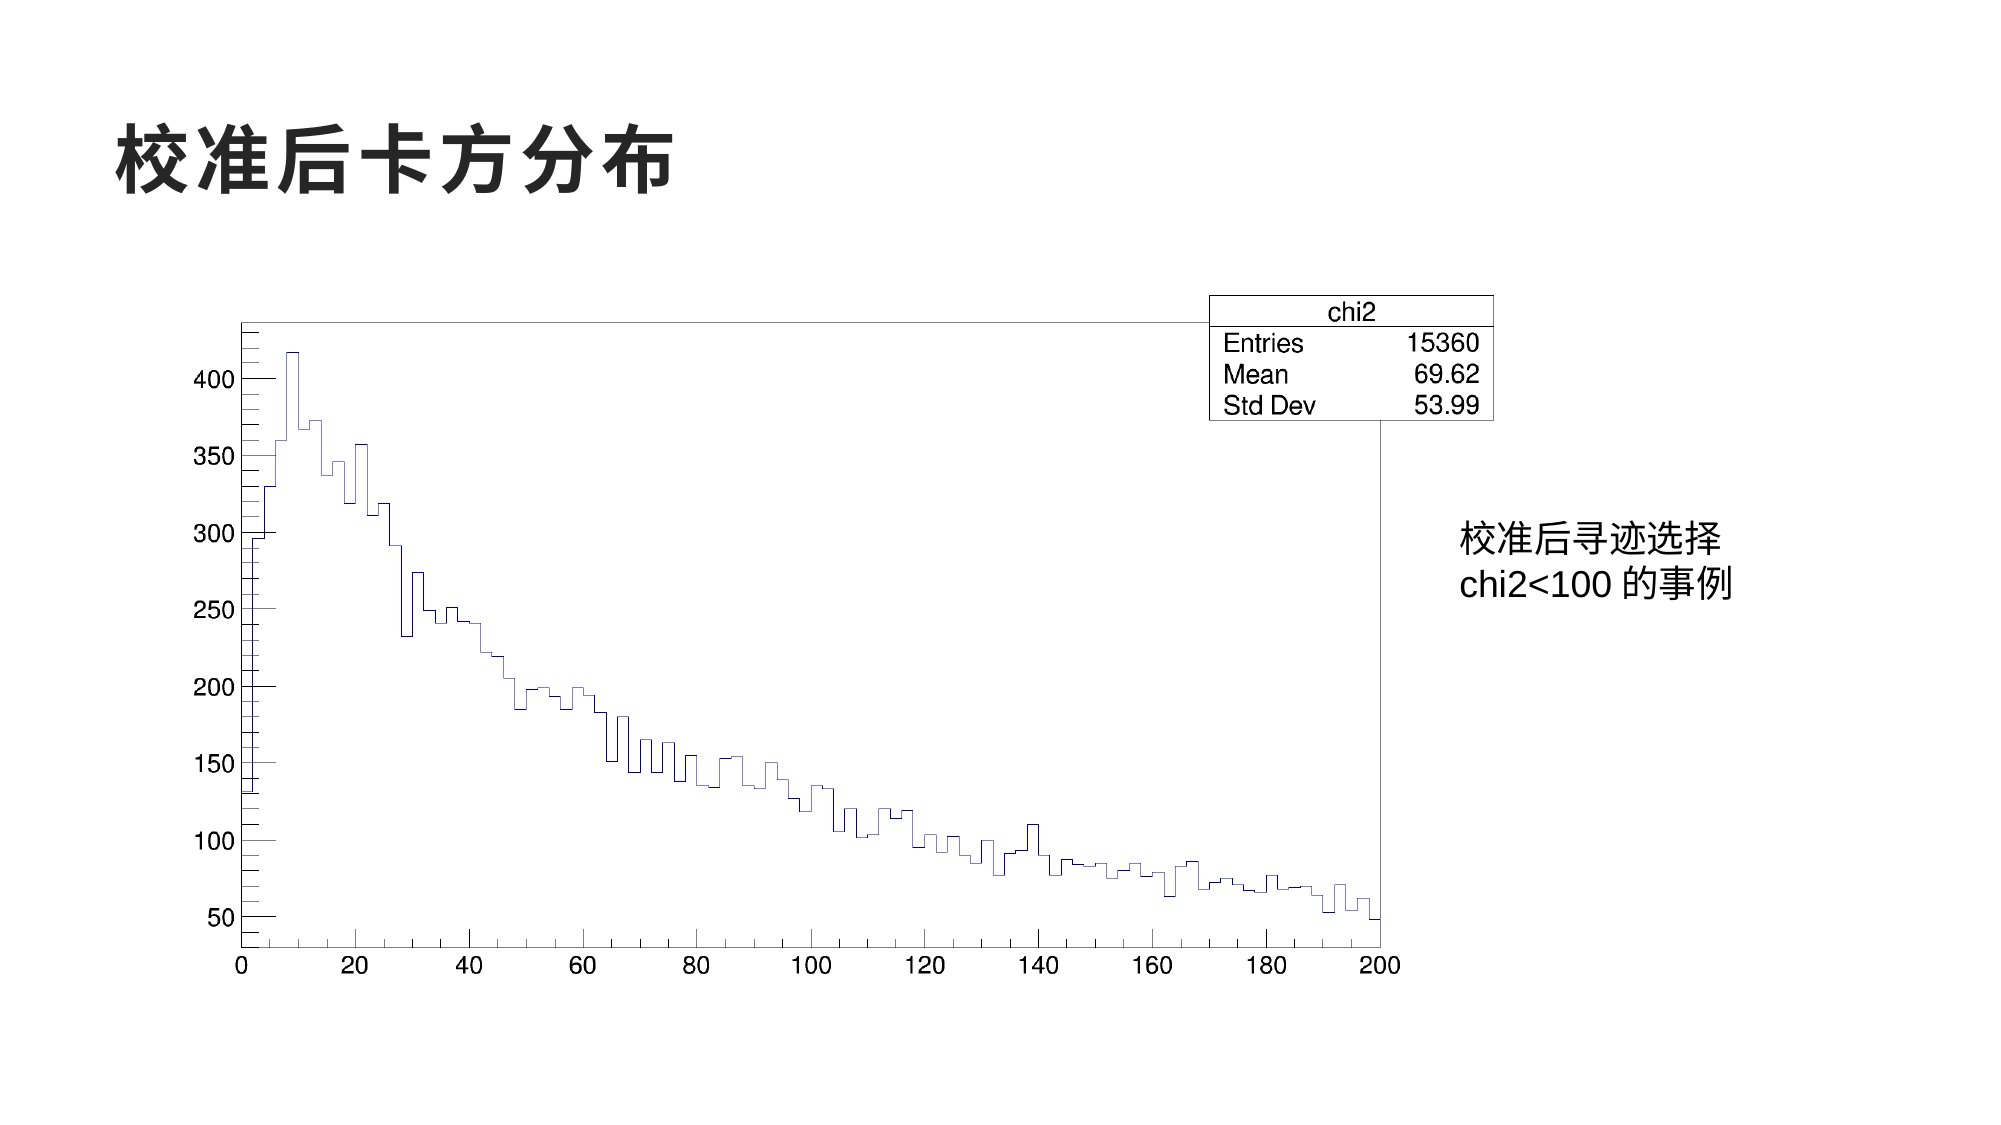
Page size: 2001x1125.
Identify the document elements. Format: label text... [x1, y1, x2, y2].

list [99, 243, 1523, 1026]
text_box 校准后寻迹选择chi2<100的事例 [1523, 508, 1877, 613]
title 校准后卡方分布 [99, 99, 1900, 216]
